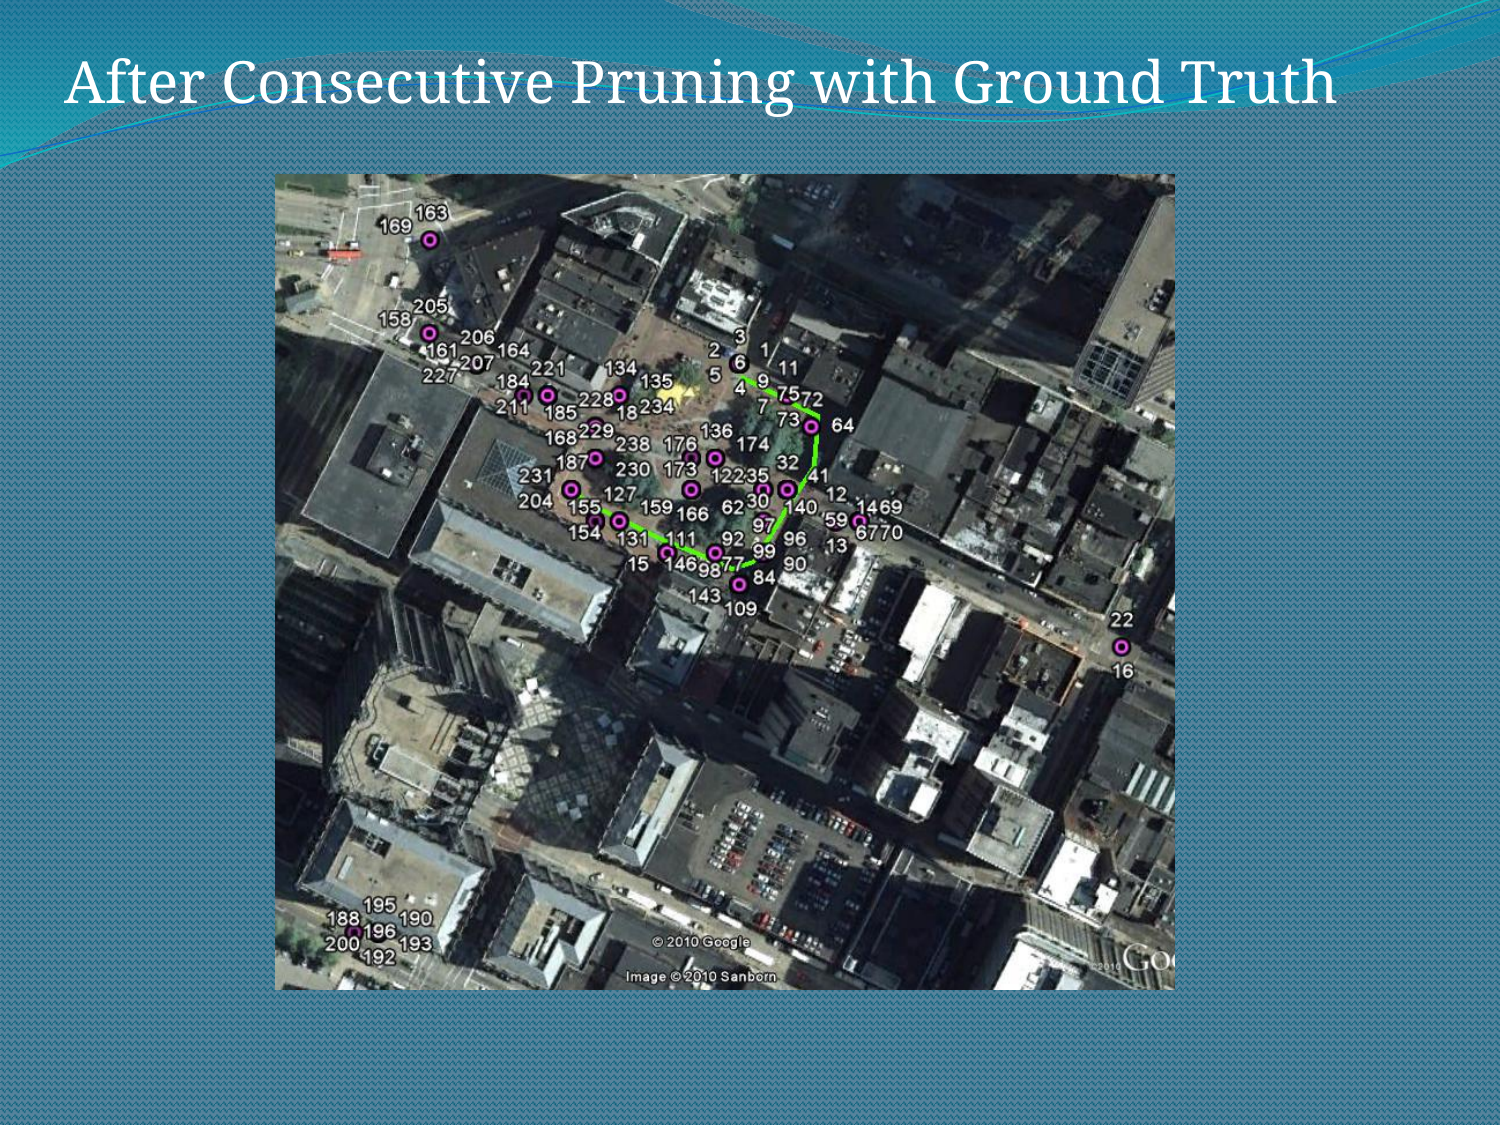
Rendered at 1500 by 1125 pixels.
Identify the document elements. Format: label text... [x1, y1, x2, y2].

picture [274, 174, 1176, 990]
text_box After Consecutive Pruning with Ground Truth [49, 37, 1400, 123]
